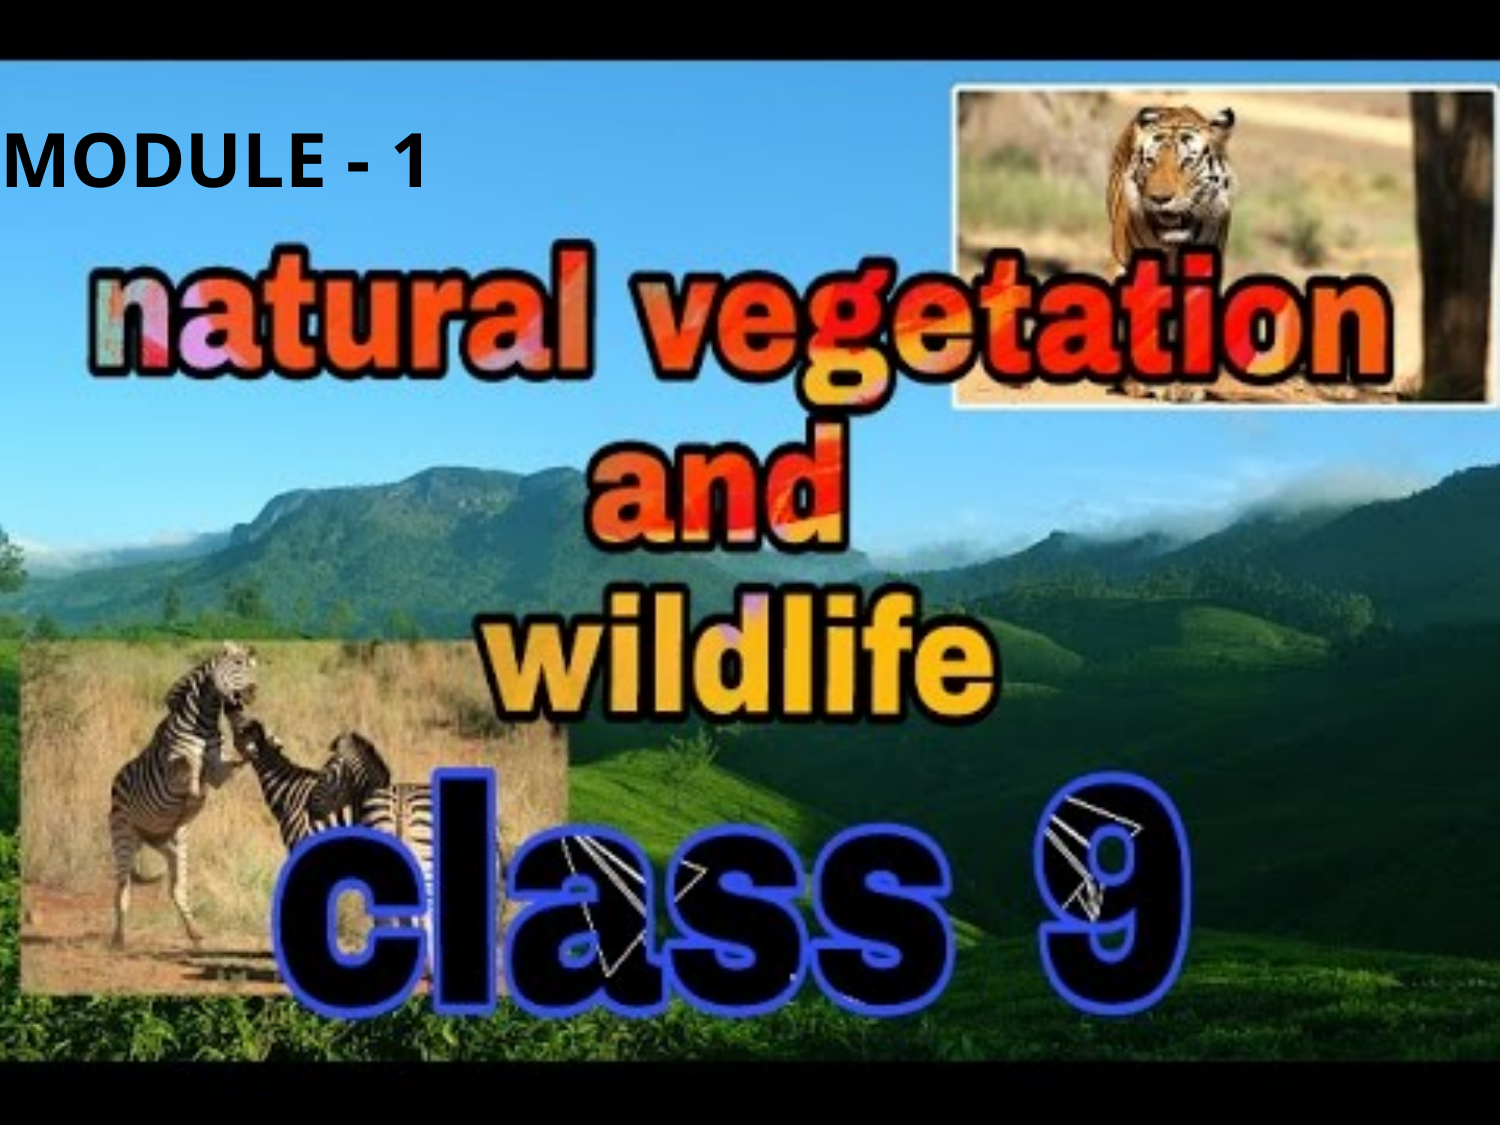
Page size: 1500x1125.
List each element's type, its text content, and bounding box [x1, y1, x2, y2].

title MODULE - 1 [0, 112, 1326, 204]
picture [0, 0, 1500, 1125]
